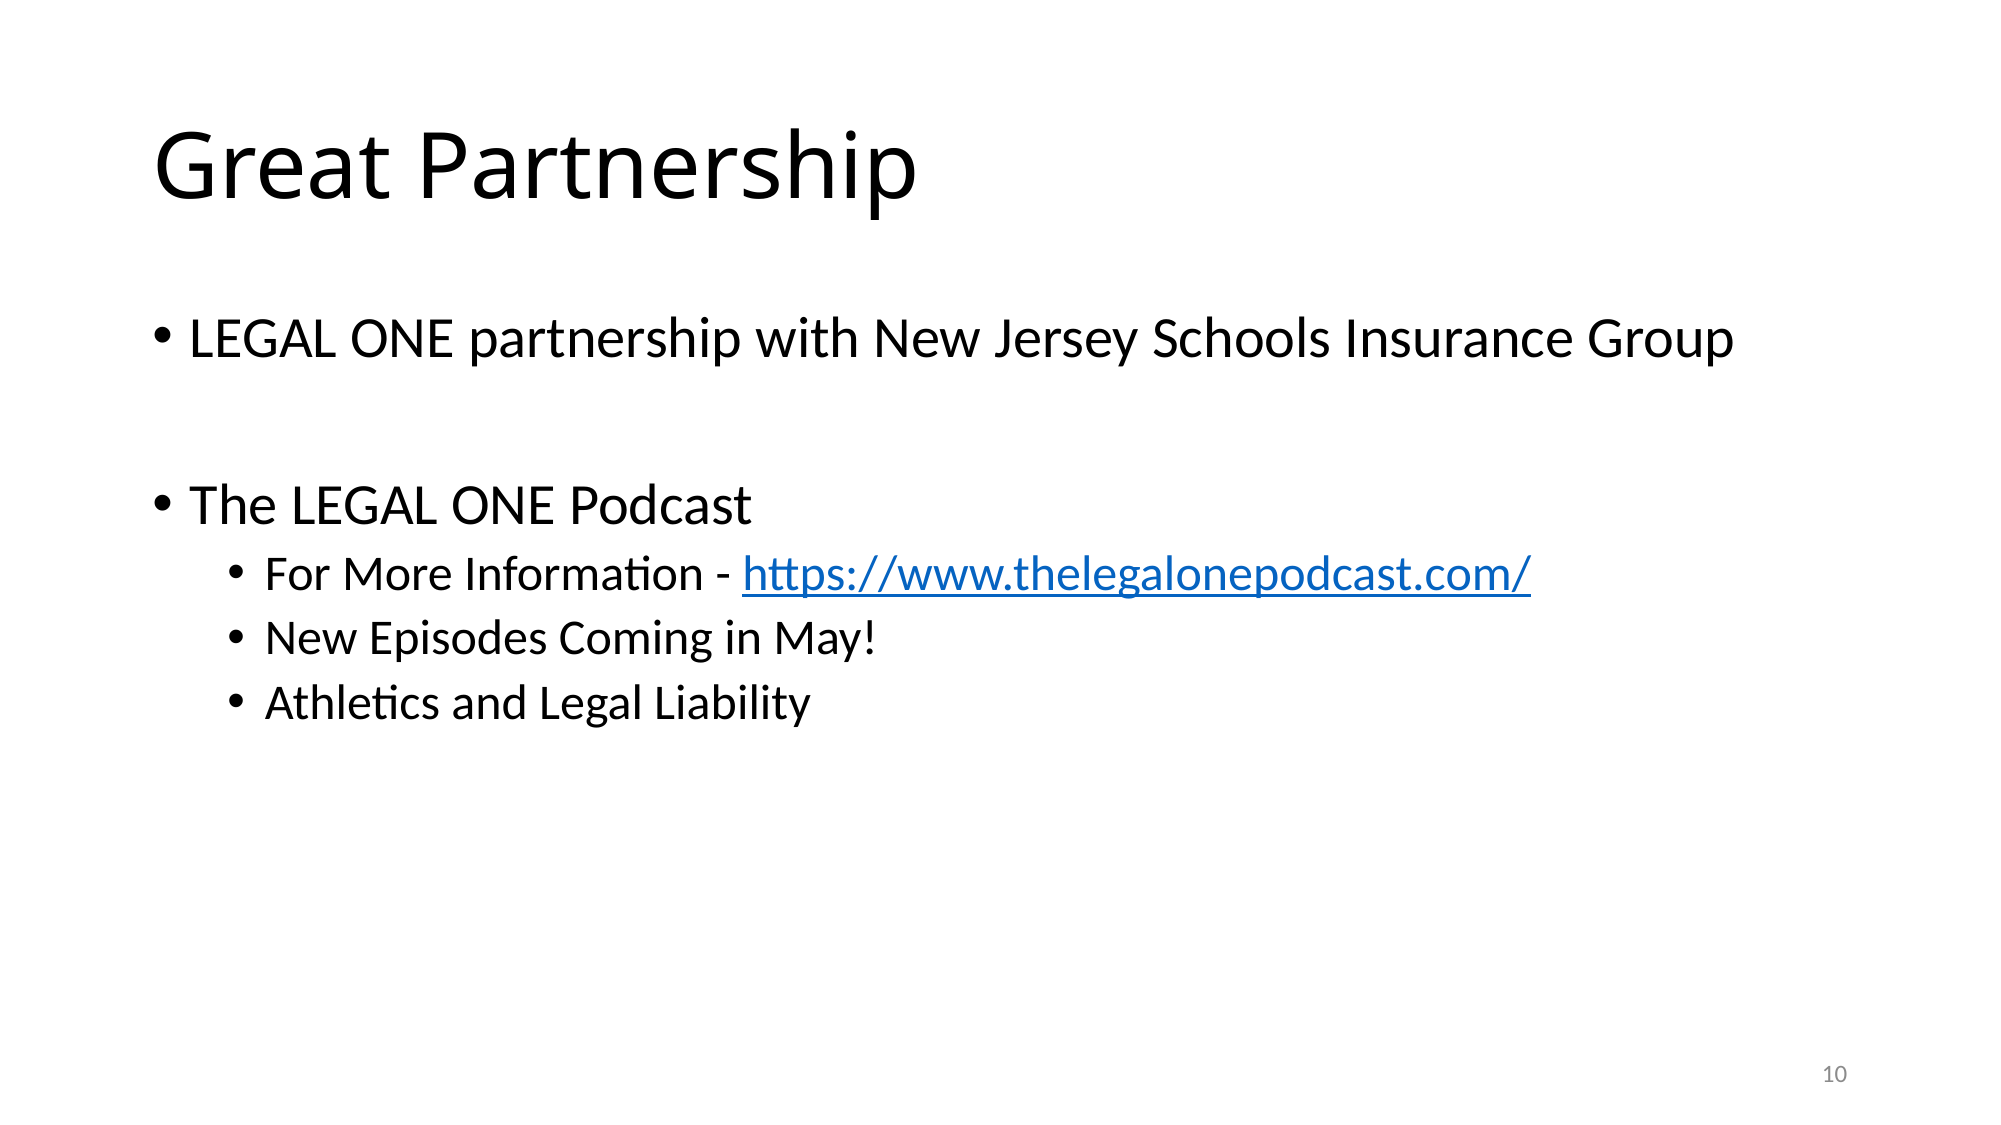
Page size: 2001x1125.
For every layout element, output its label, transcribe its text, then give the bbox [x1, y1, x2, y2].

list LEGAL ONE partnership with New Jersey Schools Insurance Group The LEGAL ONE Podcast For More Information - https://www.thelegalonepodcast.com/ New Episodes Coming in May! Athletics and Legal Liability [137, 299, 1863, 1014]
title Great Partnership [137, 59, 1863, 278]
slide_number 10 [1412, 1042, 1863, 1103]
